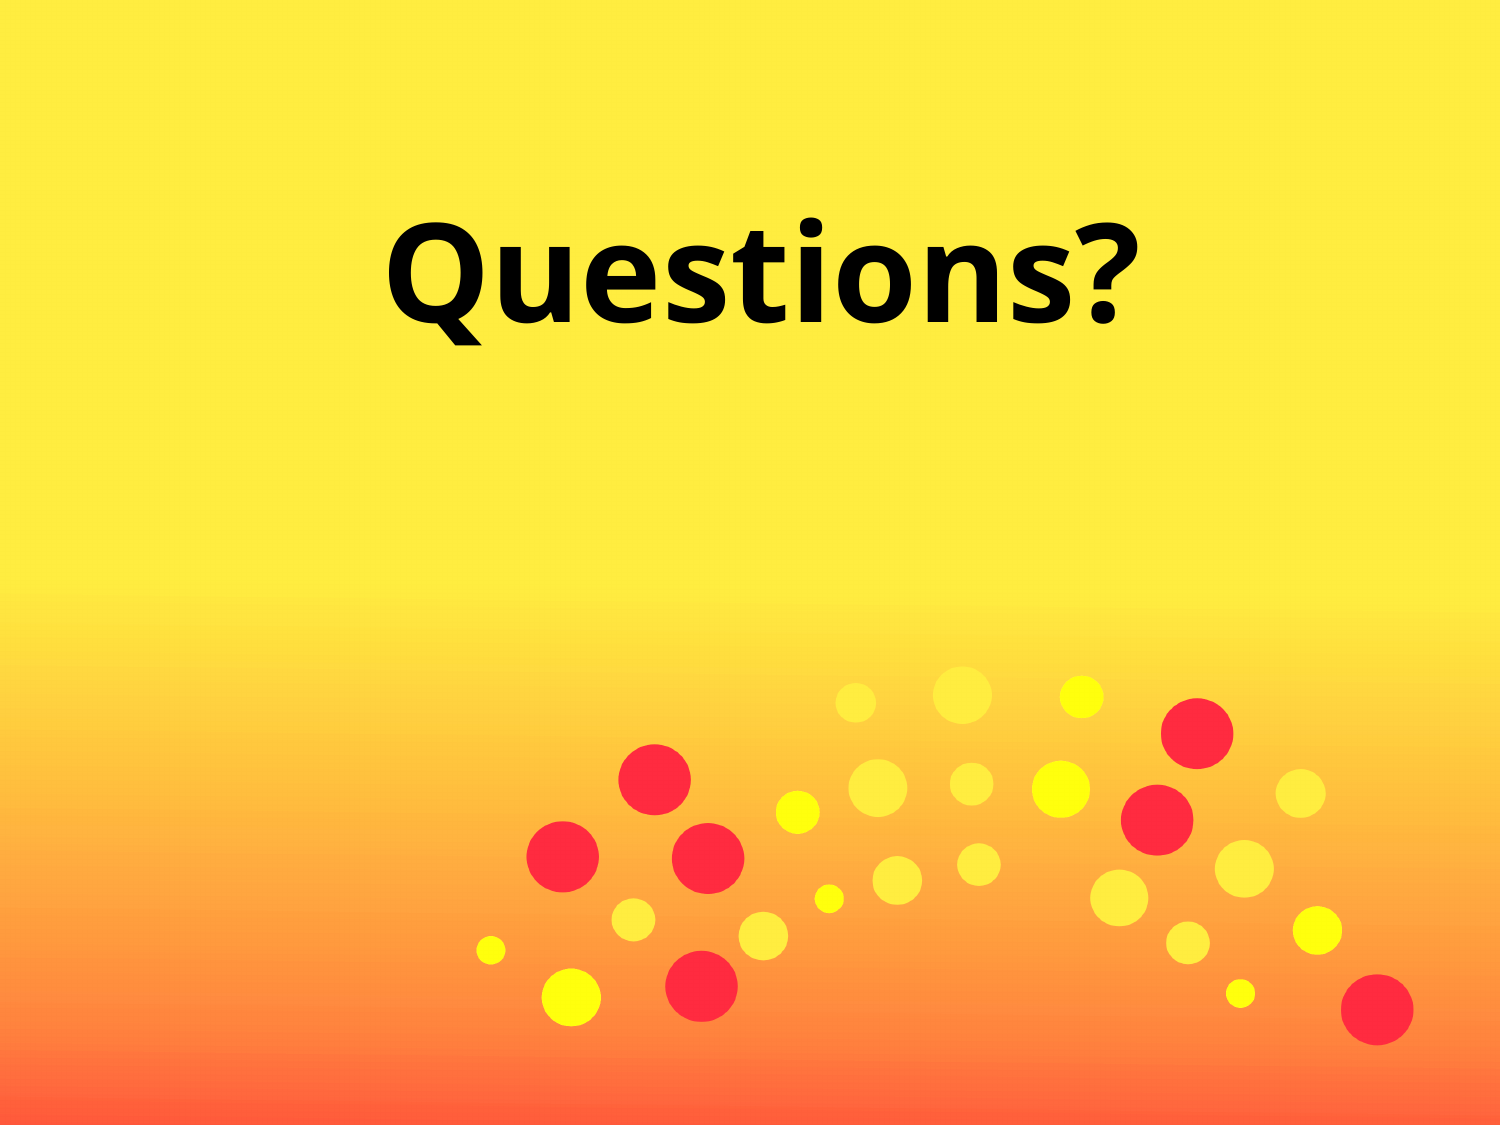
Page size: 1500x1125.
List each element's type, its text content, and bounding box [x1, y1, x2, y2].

title Questions? [123, 184, 1399, 351]
picture [0, 0, 1500, 1125]
